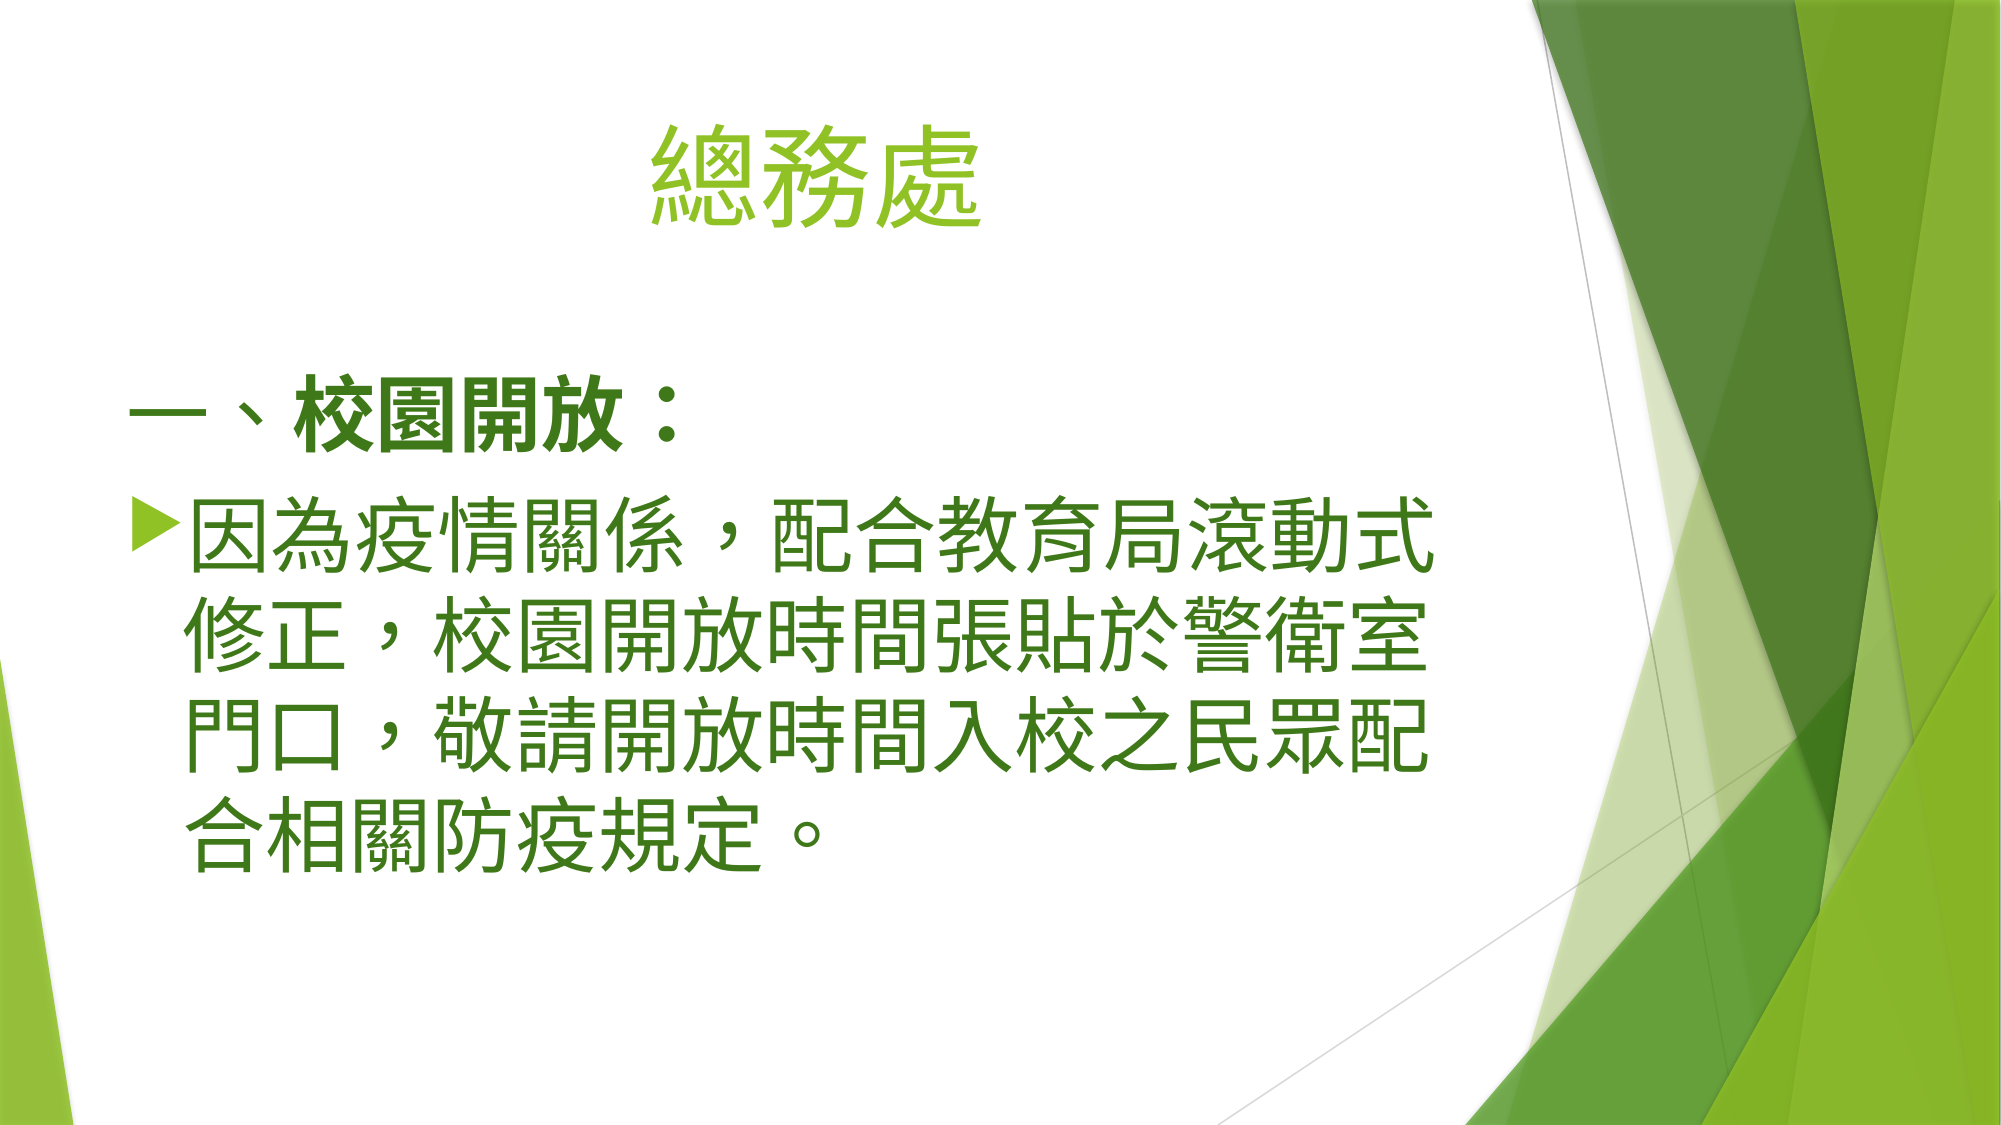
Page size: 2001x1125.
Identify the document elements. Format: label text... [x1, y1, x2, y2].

title 總務處 [111, 99, 1522, 317]
list 一、校園開放： 因為疫情關係，配合教育局滾動式修正，校園開放時間張貼於警衛室門口，敬請開放時間入校之民眾配合相關防疫規定。 [111, 354, 1522, 992]
